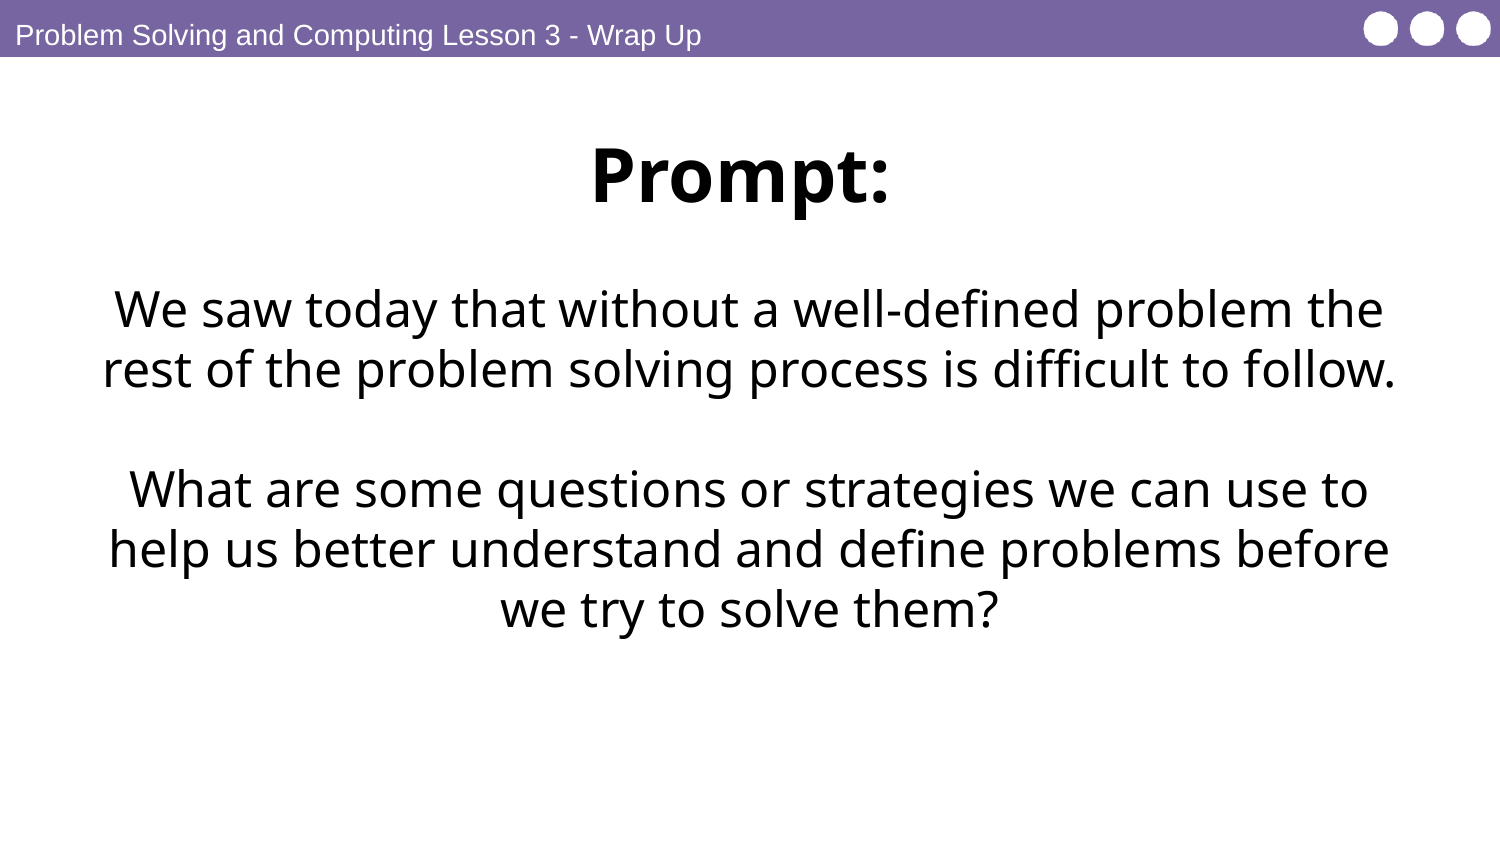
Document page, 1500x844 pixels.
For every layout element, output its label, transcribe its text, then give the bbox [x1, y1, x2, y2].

text_box Problem Solving and Computing Lesson 3 - Wrap Up [0, 0, 750, 58]
picture [0, 0, 1500, 844]
text_box Prompt: We saw today that without a well-defined problem the rest of the problem solving process is difficult to follow. What are some questions or strategies we can use to help us better understand and define problems before we try to solve them? [85, 112, 1415, 806]
